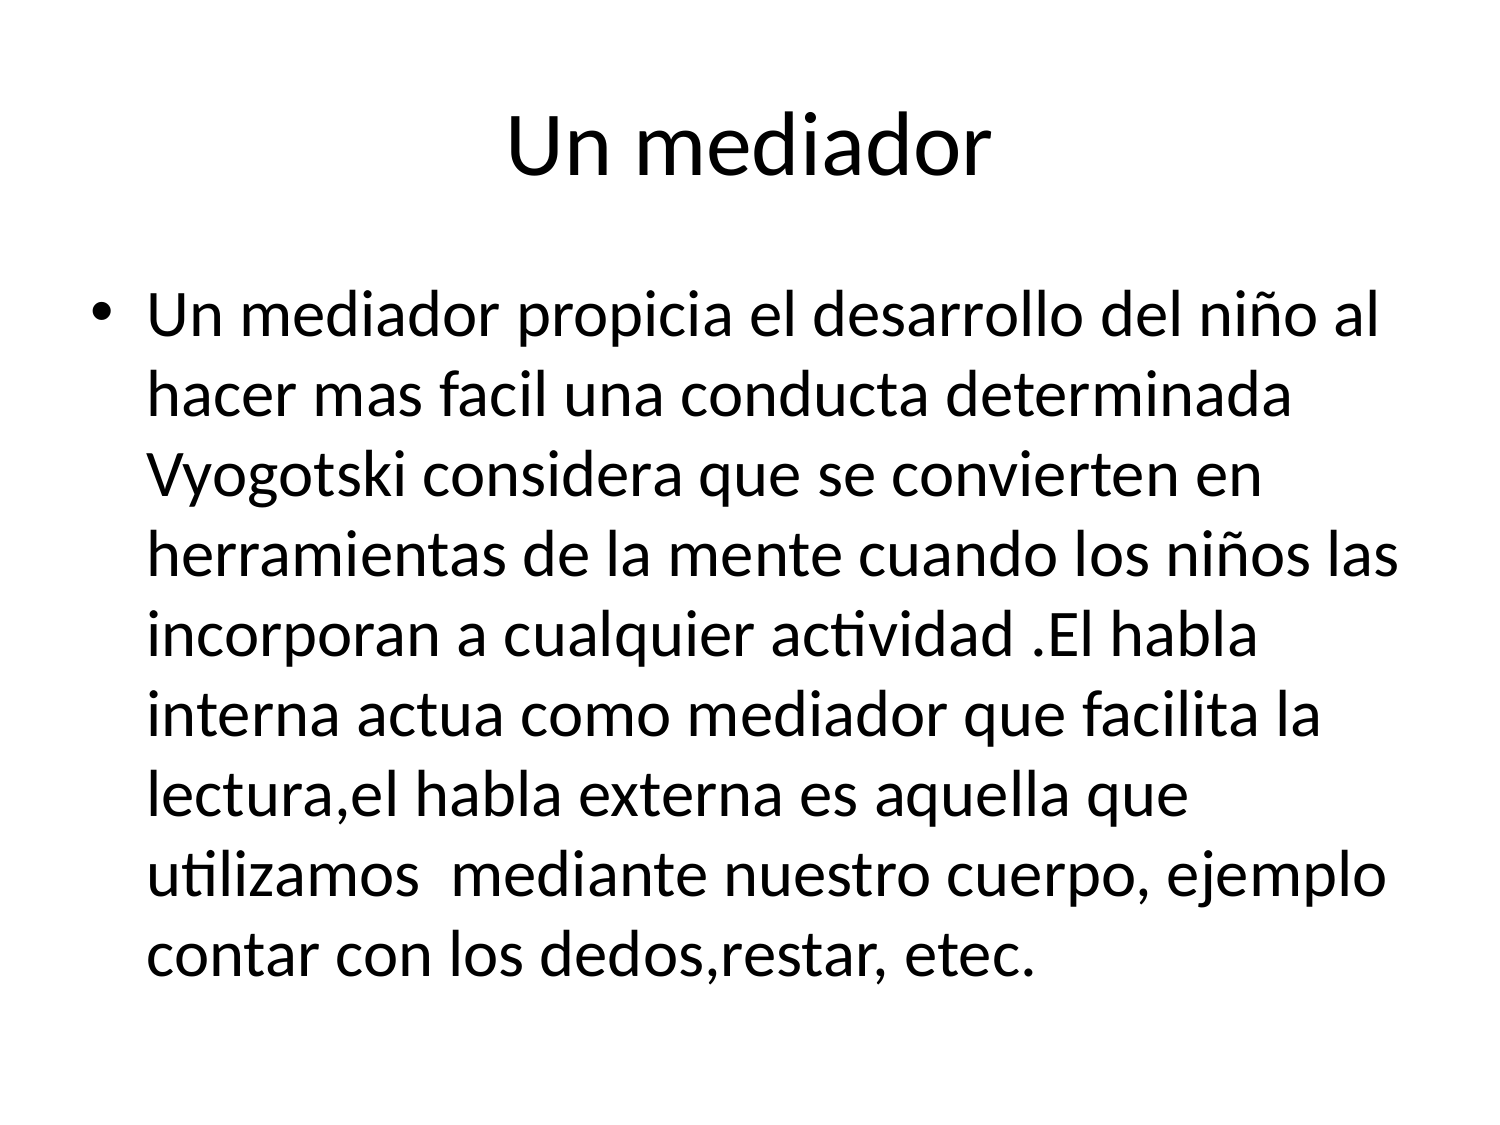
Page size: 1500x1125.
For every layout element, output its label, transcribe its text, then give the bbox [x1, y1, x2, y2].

title Un mediador [75, 45, 1425, 233]
list Un mediador propicia el desarrollo del niño al hacer mas facil una conducta determinada Vyogotski considera que se convierten en herramientas de la mente cuando los niños las incorporan a cualquier actividad .El habla interna actua como mediador que facilita la lectura,el habla externa es aquella que utilizamos mediante nuestro cuerpo, ejemplo contar con los dedos,restar, etec. [75, 262, 1425, 1005]
